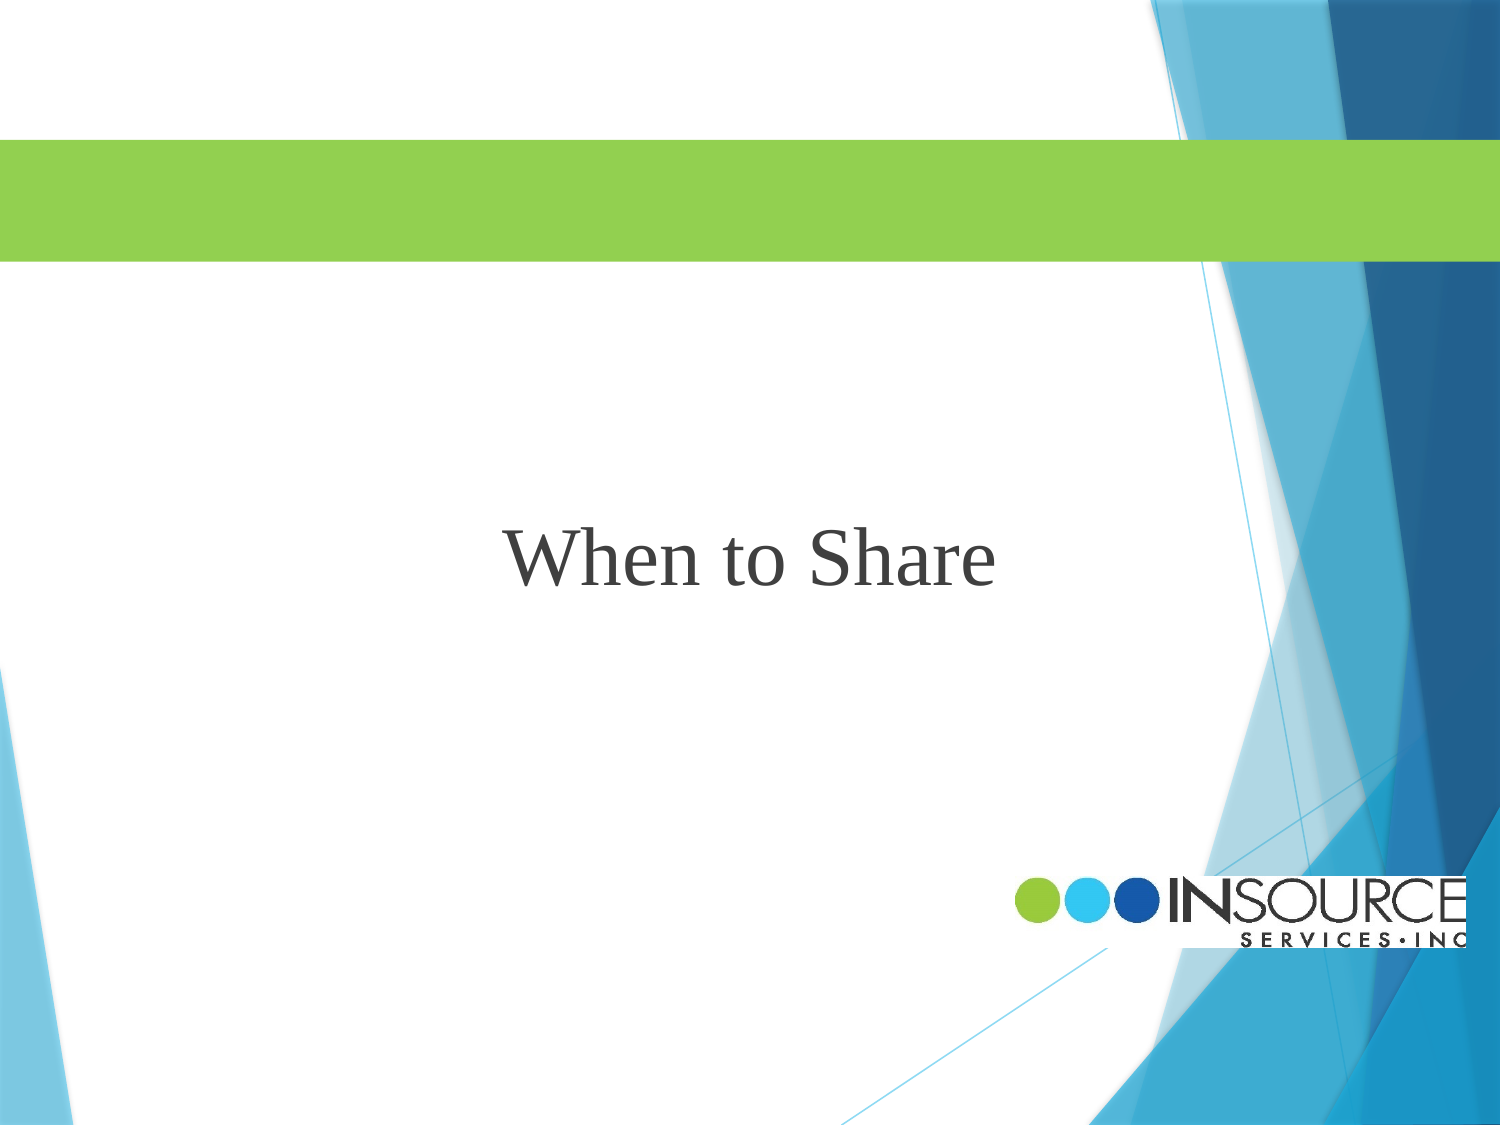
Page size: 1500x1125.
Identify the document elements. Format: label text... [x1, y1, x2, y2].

text_box [0, 138, 1500, 263]
text_box When to Share [87, 261, 1413, 856]
picture [1014, 875, 1467, 949]
